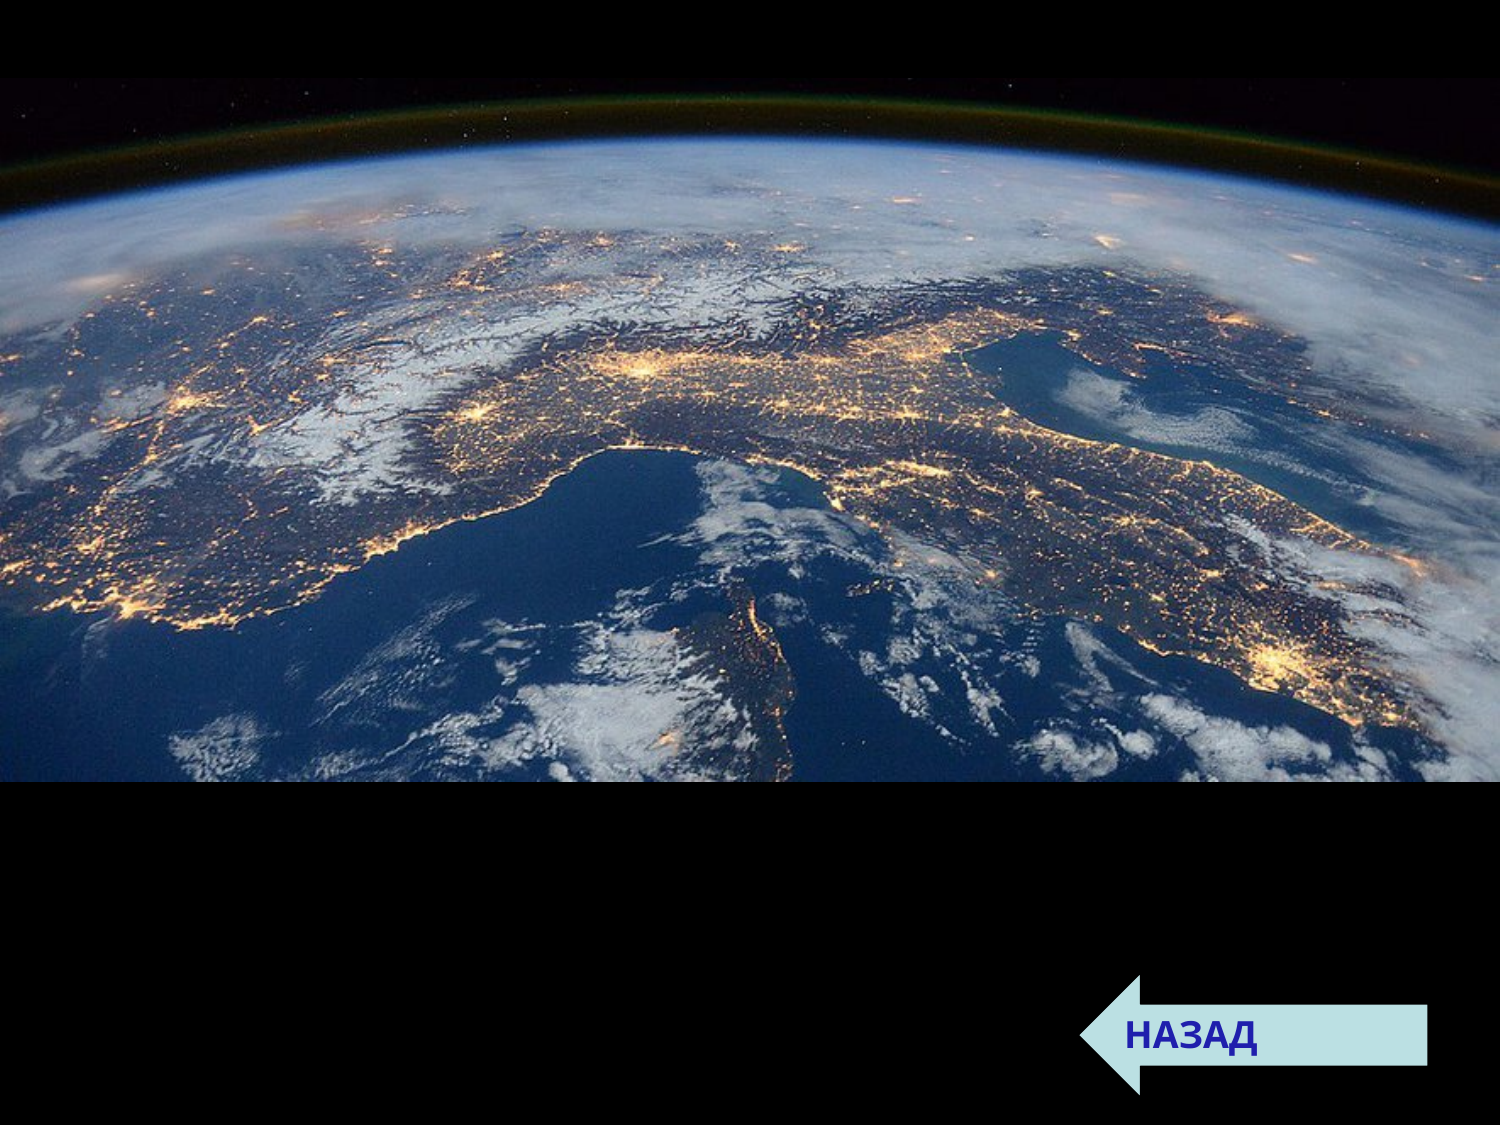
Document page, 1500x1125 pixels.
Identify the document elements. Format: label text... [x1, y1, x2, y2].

text_box НАЗАД [1078, 972, 1429, 1098]
picture [0, 79, 1500, 783]
